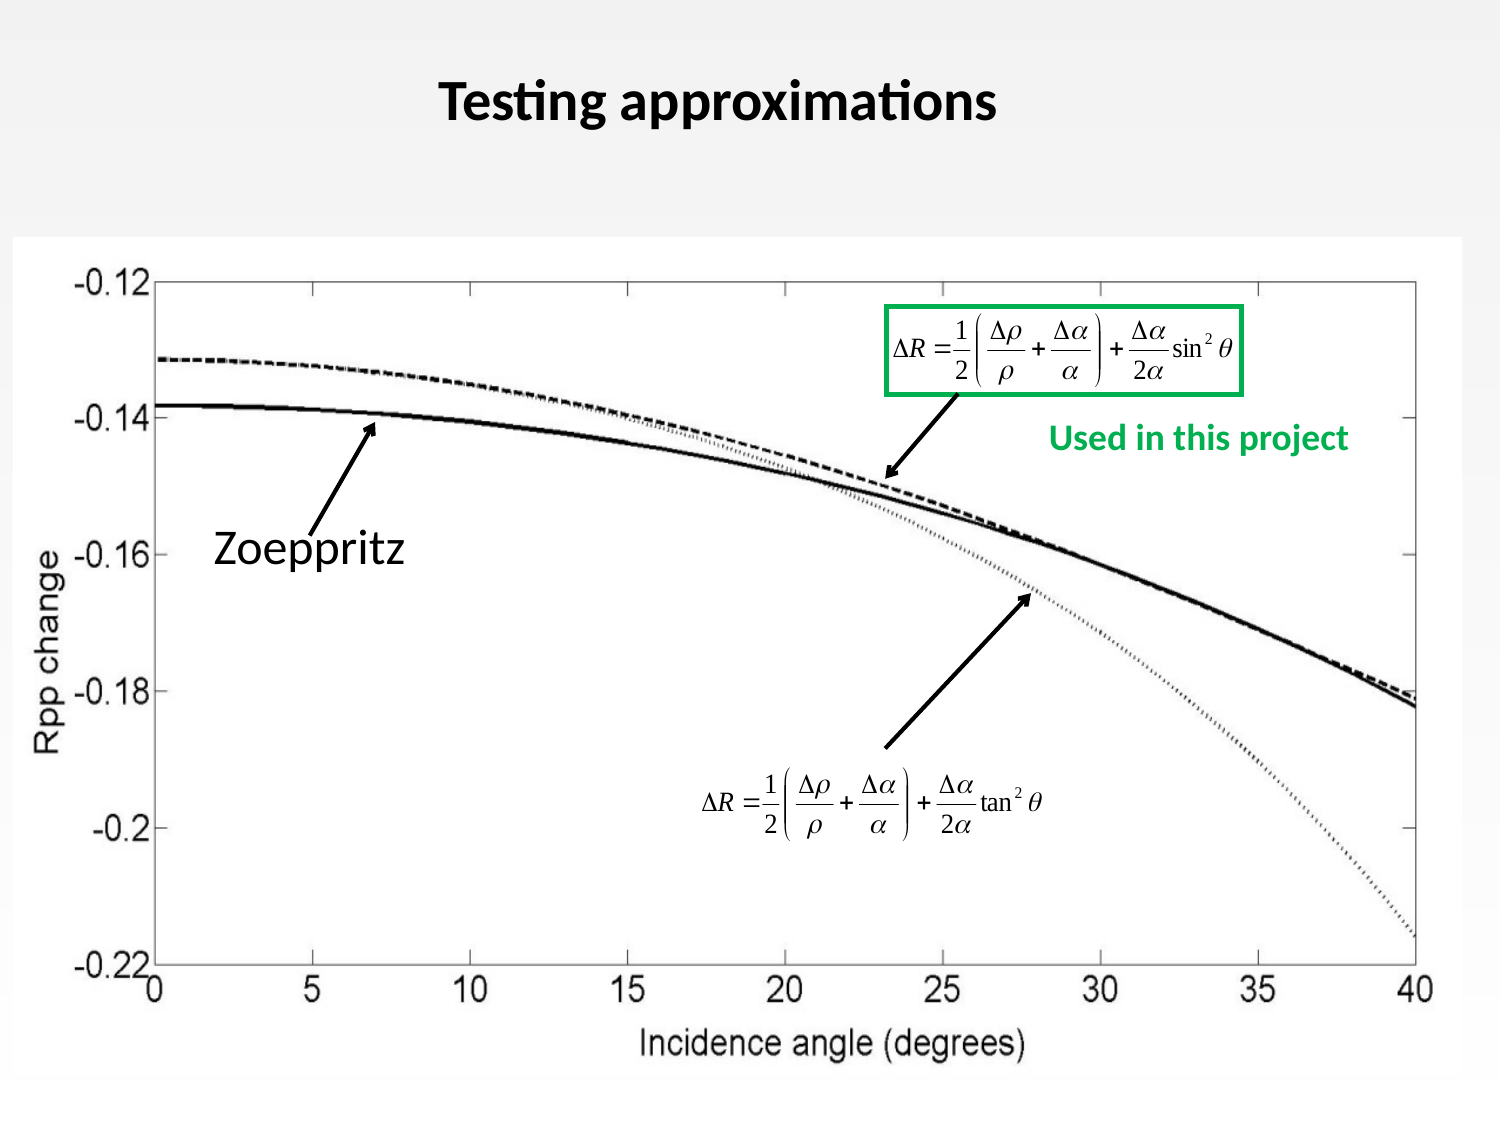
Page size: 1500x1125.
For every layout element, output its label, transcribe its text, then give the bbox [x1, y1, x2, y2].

title Testing approximations [187, 37, 1250, 158]
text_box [12, 237, 1463, 1076]
